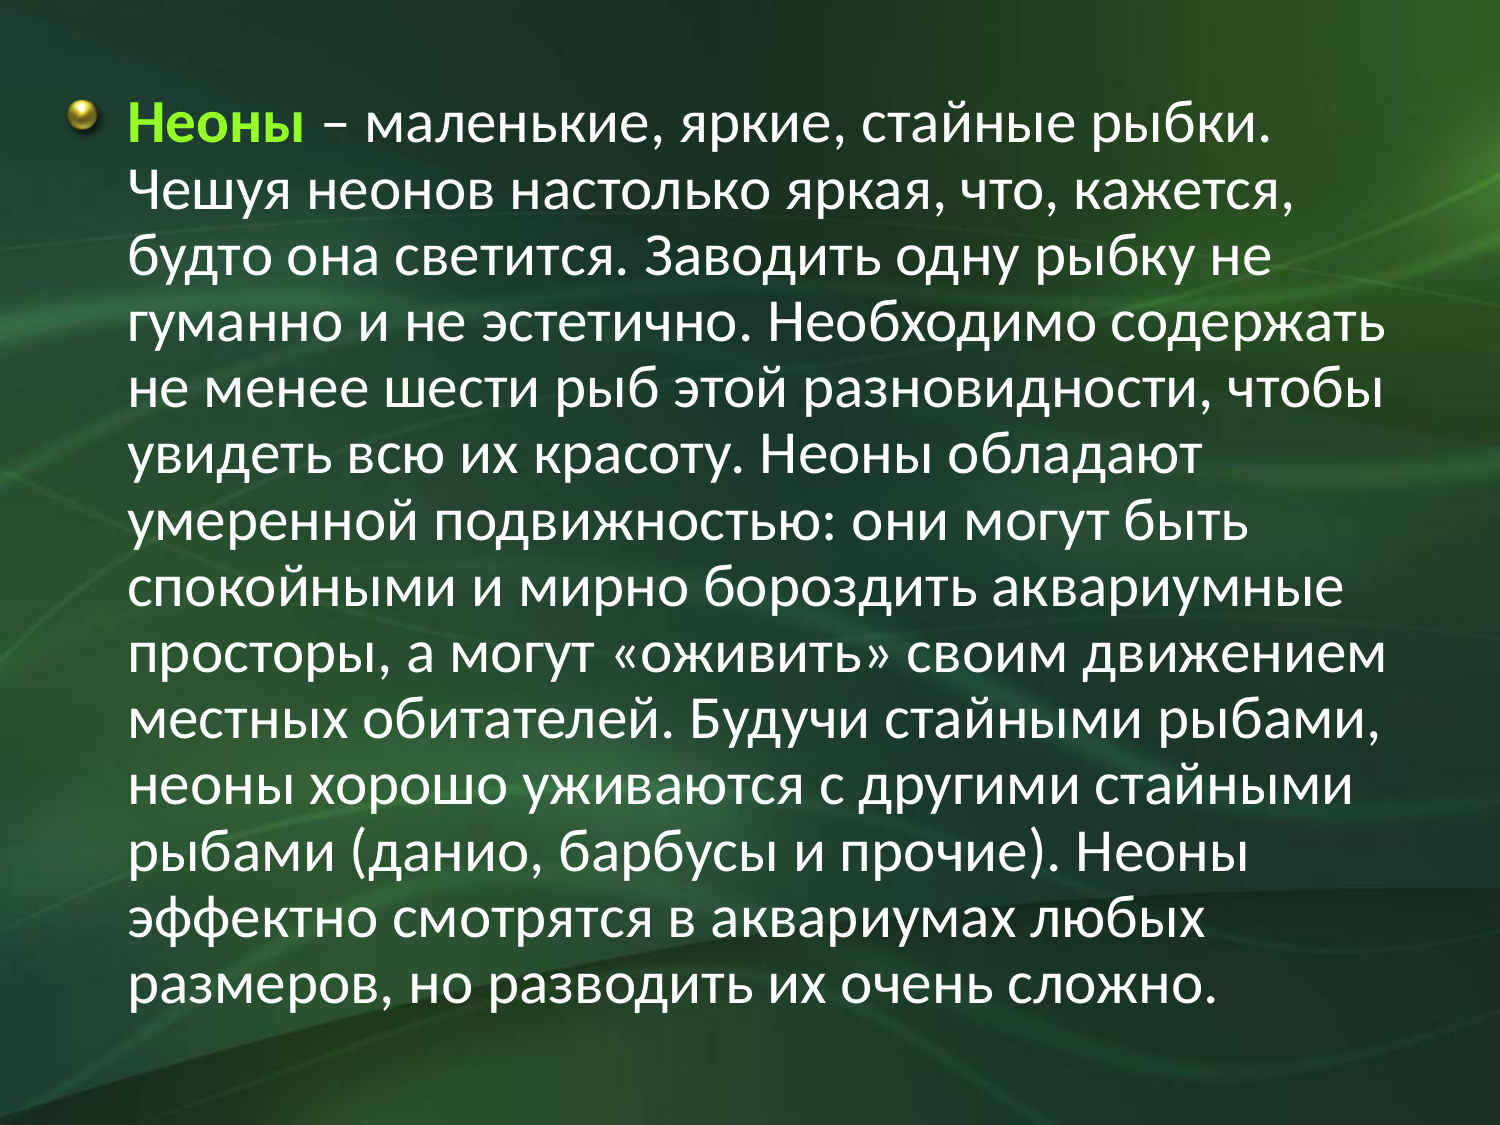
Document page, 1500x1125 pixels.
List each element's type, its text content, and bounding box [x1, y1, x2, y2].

picture [0, 0, 1500, 1125]
list Неоны – маленькие, яркие, стайные рыбки. Чешуя неонов настолько яркая, что, кажется, будто она светится. Заводить одну рыбку не гуманно и не эстетично. Необходимо содержать не менее шести рыб этой разновидности, чтобы увидеть всю их красоту. Неоны обладают умеренной подвижностью: они могут быть спокойными и мирно бороздить аквариумные просторы, а могут «оживить» своим движением местных обитателей. Будучи стайными рыбами, неоны хорошо уживаются с другими стайными рыбами (данио, барбусы и прочие). Неоны эффектно смотрятся в аквариумах любых размеров, но разводить их очень сложно. [62, 90, 1438, 1035]
